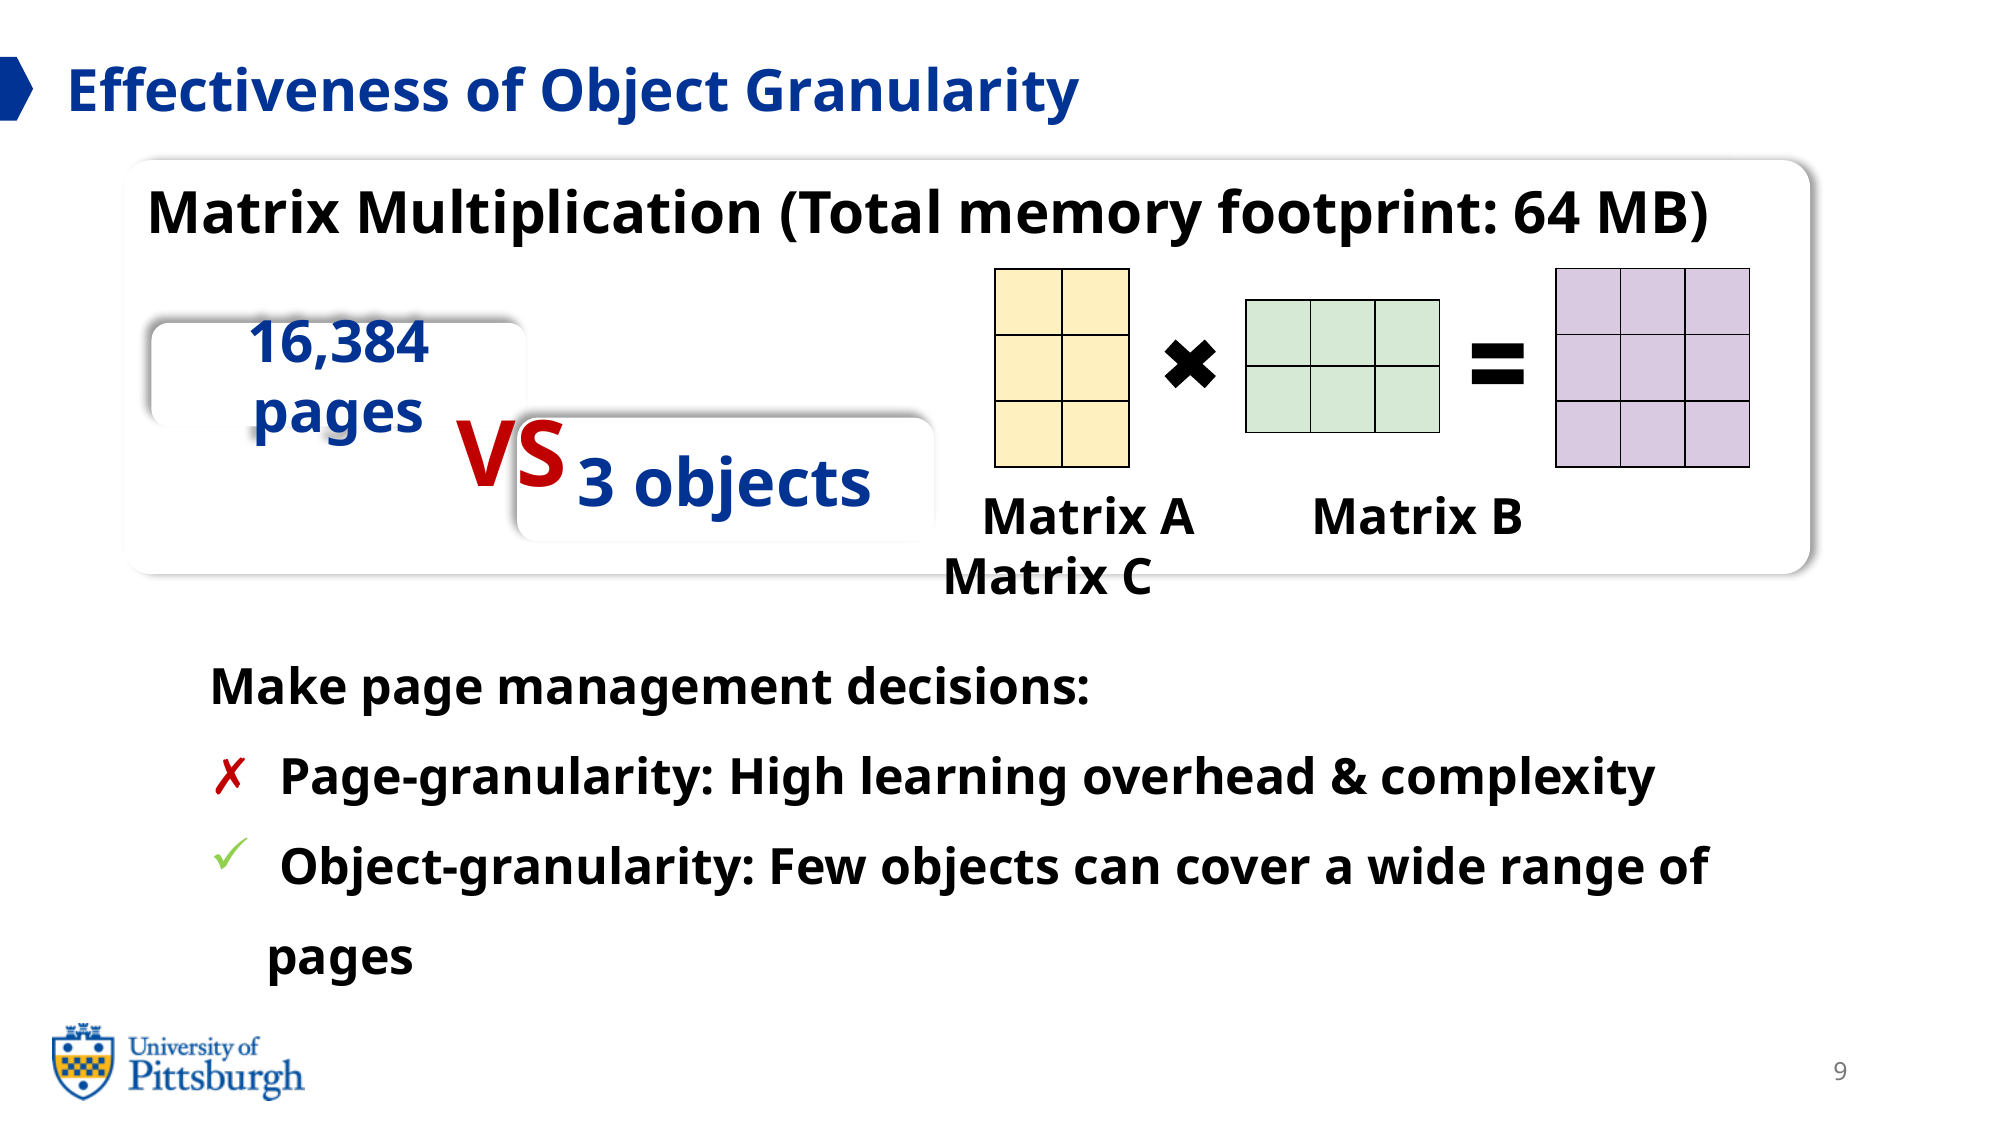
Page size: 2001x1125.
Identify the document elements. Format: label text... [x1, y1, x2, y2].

table_header [1311, 301, 1374, 365]
table_header [996, 270, 1061, 334]
table_cell [1247, 367, 1310, 432]
text_box 16,384 pages [149, 321, 528, 428]
table_cell [1686, 402, 1749, 466]
table_header [1686, 269, 1749, 334]
table_cell [1311, 367, 1374, 432]
slide_number 9 [1412, 1042, 1863, 1103]
table_cell [1621, 335, 1684, 400]
table_cell [1063, 402, 1128, 466]
table_cell [1557, 402, 1620, 466]
table_cell [1557, 335, 1620, 400]
table_header [1621, 269, 1684, 334]
text_box [1470, 368, 1525, 386]
text_box VS [441, 387, 715, 512]
text_box [1470, 342, 1525, 360]
table_header [1557, 269, 1620, 334]
text_box Matrix A Matrix B Matrix C [927, 477, 1833, 612]
text_box 3 objects [515, 415, 936, 544]
table_cell [1686, 335, 1749, 400]
text_box Matrix Multiplication (Total memory footprint: 64 MB) [122, 158, 1812, 576]
table_cell [1376, 367, 1439, 432]
text_box Make page management decisions: Page-granularity: High learning overhead & complexity Object-granularity: Few objects can cover a wide range of pages [195, 617, 1794, 993]
table_header [1376, 301, 1439, 365]
table_cell [1621, 402, 1684, 466]
text_box [0, 56, 34, 121]
table_cell [996, 402, 1061, 466]
text_box Effectiveness of Object Granularity [52, 45, 1937, 131]
table_header [1247, 301, 1310, 365]
table_cell [996, 336, 1061, 400]
picture [51, 1022, 305, 1102]
table_cell [1063, 336, 1128, 400]
table_header [1063, 270, 1128, 334]
text_box [1162, 337, 1219, 391]
